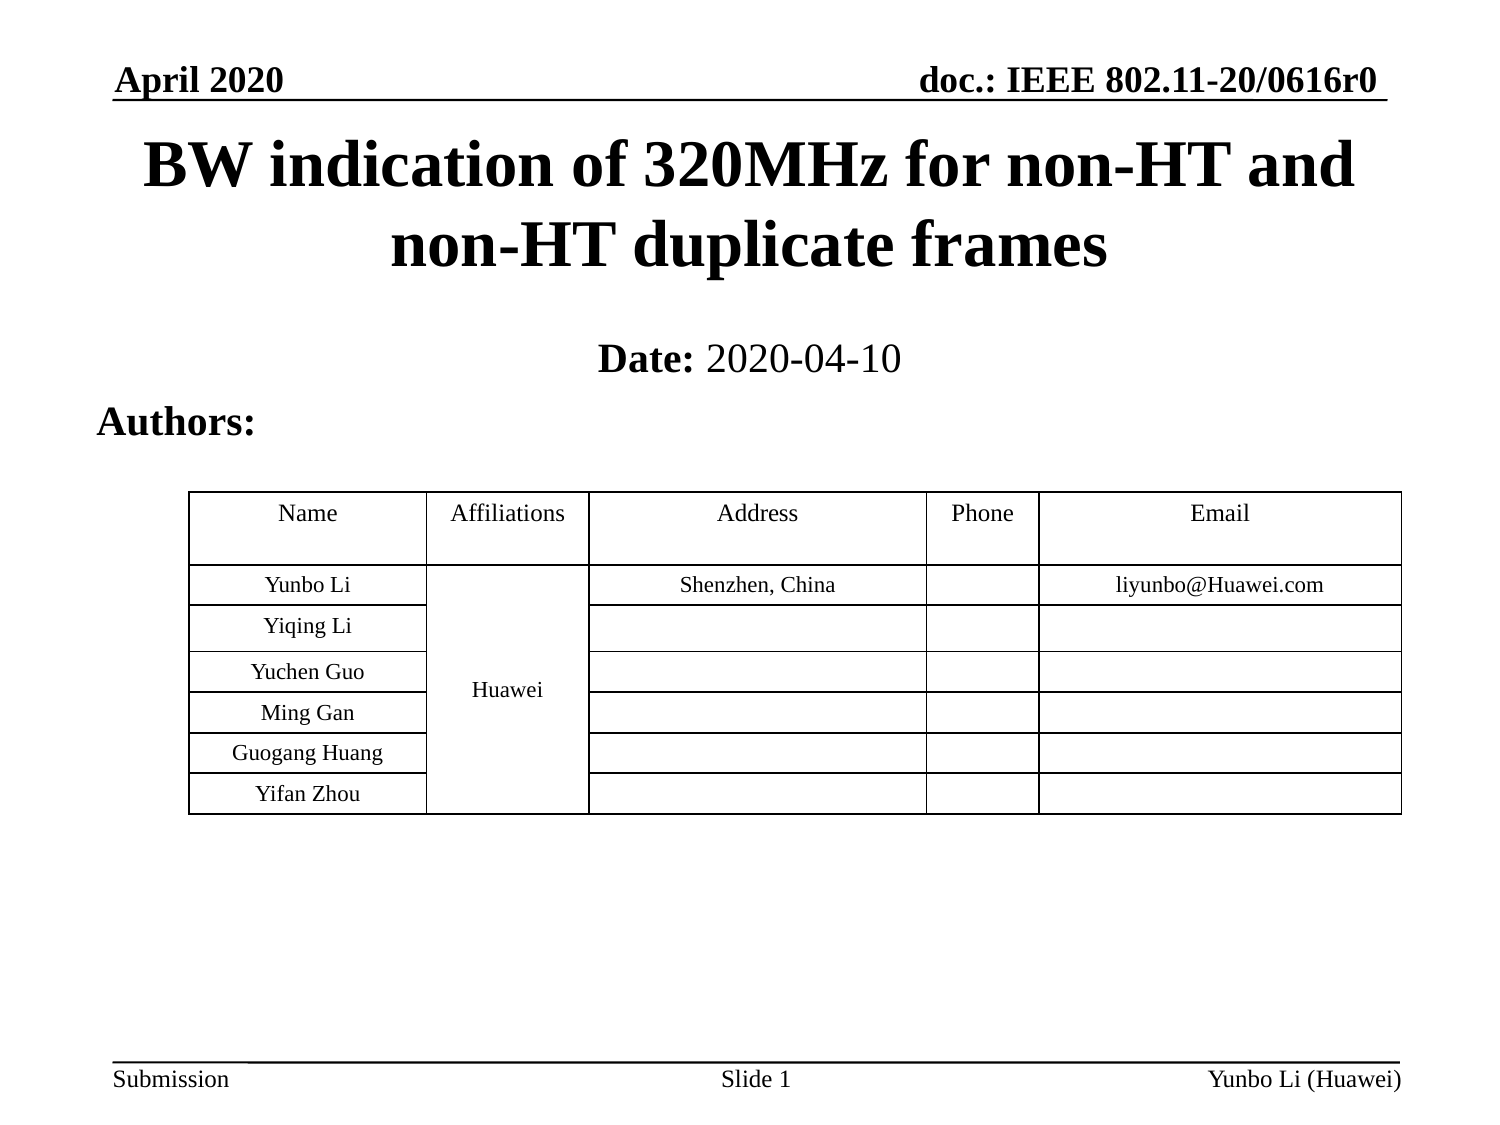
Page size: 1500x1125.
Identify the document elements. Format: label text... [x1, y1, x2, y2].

table_cell [927, 774, 1038, 813]
table_header Address [590, 493, 926, 564]
table_cell [590, 734, 926, 772]
title BW indication of 320MHz for non-HT and non-HT duplicate frames [112, 112, 1388, 288]
text_box Authors: [81, 385, 319, 449]
table_cell [1040, 774, 1401, 813]
table_cell Yuchen Guo [190, 652, 426, 691]
table_cell [927, 693, 1038, 732]
table_header Email [1040, 493, 1401, 564]
table_cell [927, 606, 1038, 651]
table_cell Yunbo Li [190, 566, 426, 604]
table_cell [927, 734, 1038, 772]
footer Yunbo Li (Huawei) [1204, 1061, 1402, 1093]
table_cell [927, 566, 1038, 604]
table_cell [590, 606, 926, 651]
table_cell Guogang Huang [190, 734, 426, 772]
table_cell Yifan Zhou [190, 774, 426, 813]
table_cell [927, 652, 1038, 691]
table_cell Shenzhen, China [590, 566, 926, 604]
table_cell [1040, 734, 1401, 772]
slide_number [114, 54, 286, 101]
table_cell [1040, 693, 1401, 732]
table_header Affiliations [427, 493, 588, 564]
table_header Phone [927, 493, 1038, 564]
table_cell [1040, 652, 1401, 691]
table_cell Ming Gan [190, 693, 426, 732]
table_cell [590, 693, 926, 732]
table_cell liyunbo@Huawei.com [1040, 566, 1401, 604]
table_cell Huawei [427, 566, 588, 813]
table_cell [1040, 606, 1401, 651]
table_cell Yiqing Li [190, 606, 426, 651]
table_cell [590, 652, 926, 691]
list Date: 2020-04-10 [112, 323, 1388, 386]
table_header Name [190, 493, 426, 564]
slide_number Slide 1 [712, 1061, 800, 1093]
table_cell [590, 774, 926, 813]
